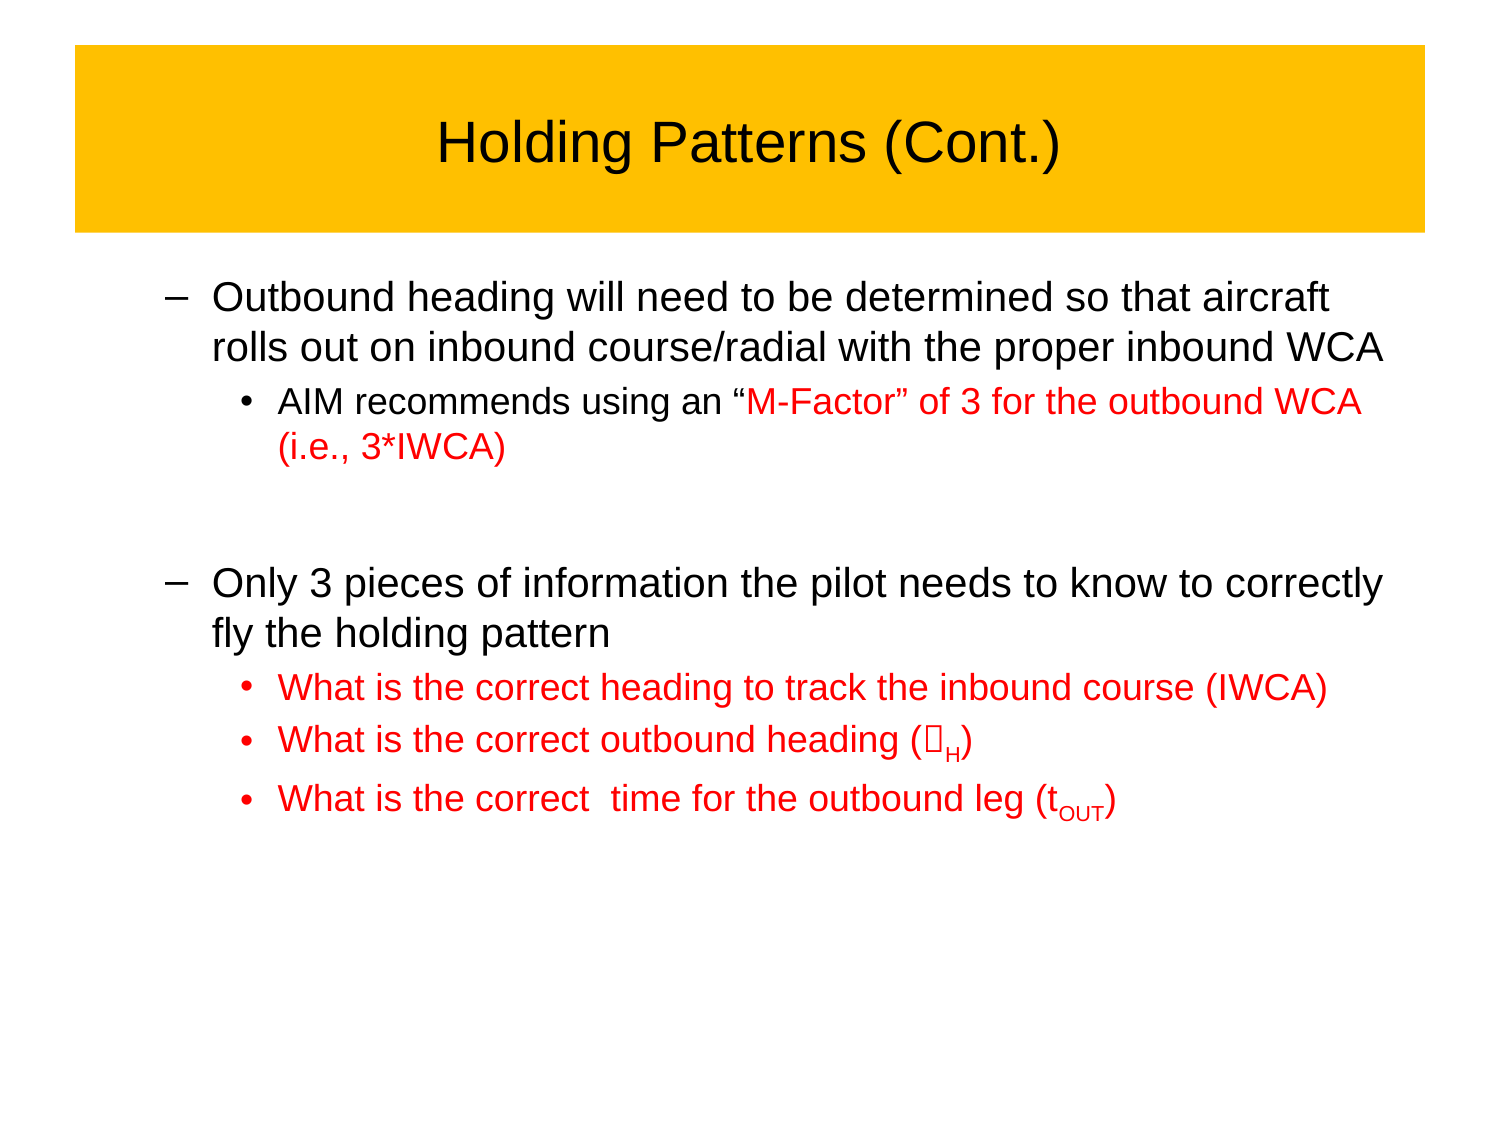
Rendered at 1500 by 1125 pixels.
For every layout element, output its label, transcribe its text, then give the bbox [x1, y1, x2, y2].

title Holding Patterns (Cont.) [75, 45, 1425, 233]
list Outbound heading will need to be determined so that aircraft rolls out on inbound course/radial with the proper inbound WCA AIM recommends using an “M-Factor” of 3 for the outbound WCA (i.e., 3*IWCA) Only 3 pieces of information the pilot needs to know to correctly fly the holding pattern What is the correct heading to track the inbound course (IWCA) What is the correct outbound heading (H) What is the correct time for the outbound leg (tOUT) [75, 262, 1425, 1005]
